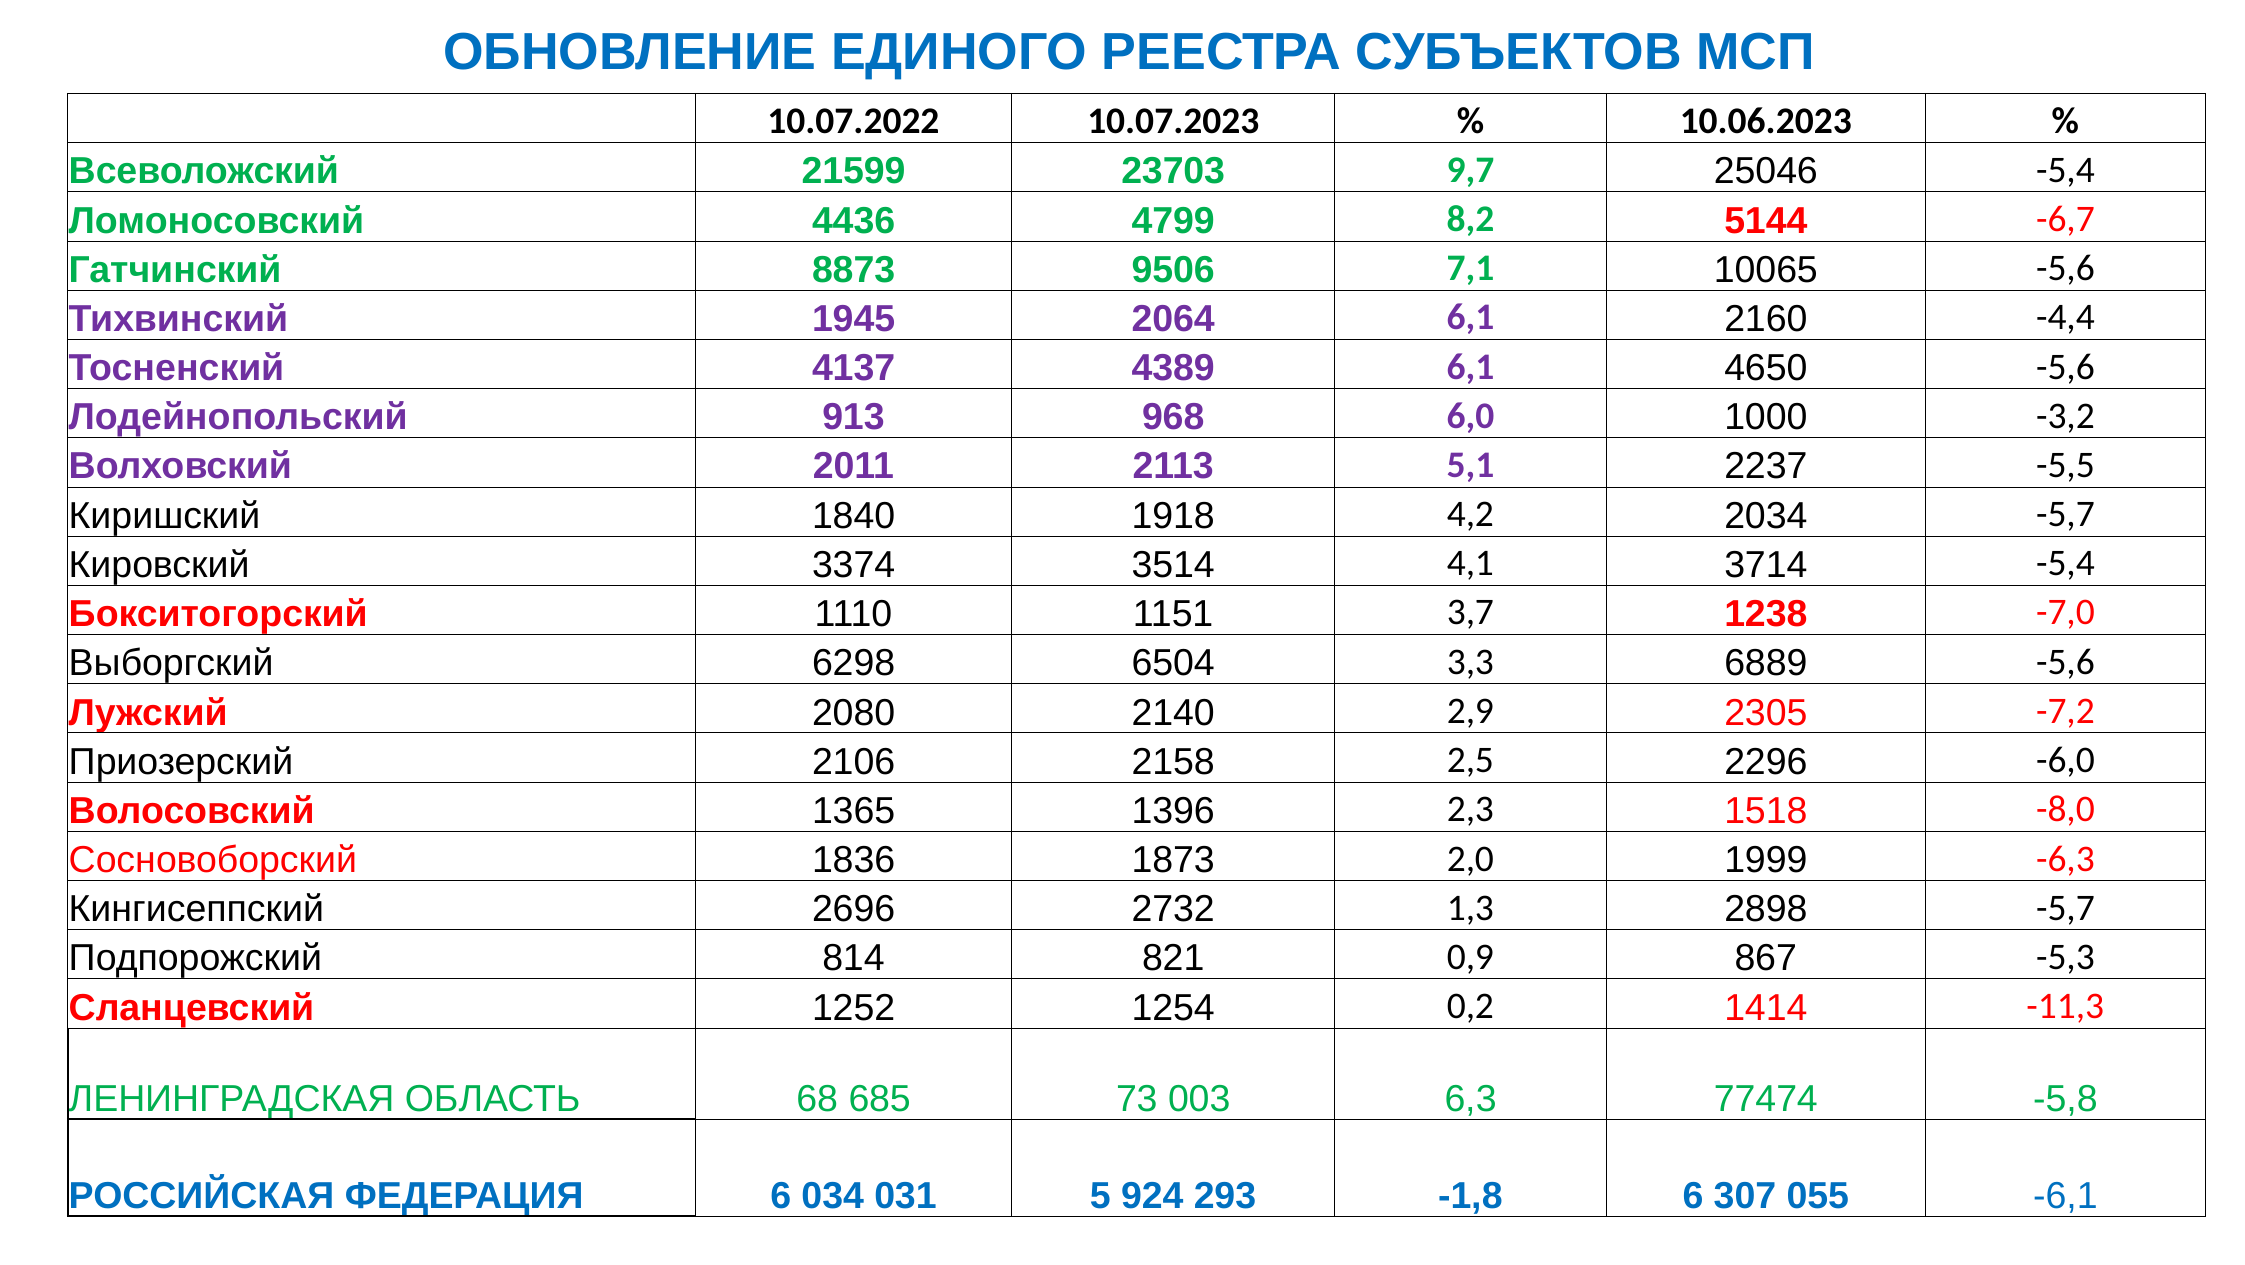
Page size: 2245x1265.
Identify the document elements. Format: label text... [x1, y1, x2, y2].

table_cell Сосновоборский [68, 832, 695, 880]
table_cell 6,0 [1335, 389, 1606, 437]
table_cell -1,8 [1335, 1120, 1606, 1216]
table_cell 3,7 [1335, 586, 1606, 634]
table_cell Кировский [68, 537, 695, 585]
table_cell -5,3 [1926, 930, 2205, 978]
table_cell 6,3 [1335, 1029, 1606, 1119]
table_cell Бокситогорский [68, 586, 695, 634]
table_cell 7,1 [1335, 242, 1606, 290]
table_cell 2898 [1607, 881, 1925, 929]
table_cell Киришский [68, 488, 695, 536]
table_cell 6,1 [1335, 291, 1606, 339]
table_cell 1396 [1012, 783, 1334, 831]
table_cell 6 034 031 [696, 1120, 1011, 1216]
table_cell 2696 [696, 881, 1011, 929]
table_cell 1873 [1012, 832, 1334, 880]
table_cell 2,0 [1335, 832, 1606, 880]
table_cell -5,4 [1926, 537, 2205, 585]
table_cell РОССИЙСКАЯ ФЕДЕРАЦИЯ [69, 1120, 695, 1215]
table_cell 2106 [696, 733, 1011, 782]
table_cell 4650 [1607, 340, 1925, 388]
table_cell 2,3 [1335, 783, 1606, 831]
table_cell 4,2 [1335, 488, 1606, 536]
table_header 10.07.2022 [696, 94, 1011, 142]
table_cell 814 [696, 930, 1011, 978]
table_cell -6,7 [1926, 192, 2205, 241]
table_cell 1238 [1607, 586, 1925, 634]
table_cell 6504 [1012, 635, 1334, 683]
table_cell 1110 [696, 586, 1011, 634]
table_cell 1,3 [1335, 881, 1606, 929]
table_cell 2080 [696, 684, 1011, 732]
table_cell -5,6 [1926, 242, 2205, 290]
table_cell -5,7 [1926, 881, 2205, 929]
table_cell 3374 [696, 537, 1011, 585]
table_cell 1836 [696, 832, 1011, 880]
table_cell Волховский [68, 438, 695, 487]
table_cell 1000 [1607, 389, 1925, 437]
table_cell 10065 [1607, 242, 1925, 290]
table_cell 2034 [1607, 488, 1925, 536]
table_cell 25046 [1607, 143, 1925, 191]
table_cell Гатчинский [68, 242, 695, 290]
table_cell -5,6 [1926, 340, 2205, 388]
table_cell 3514 [1012, 537, 1334, 585]
table_cell -7,0 [1926, 586, 2205, 634]
table_cell 5144 [1607, 192, 1925, 241]
table_cell 4137 [696, 340, 1011, 388]
table_cell -5,6 [1926, 635, 2205, 683]
table_cell Сланцевский [68, 979, 695, 1028]
table_cell 5,1 [1335, 438, 1606, 487]
table_cell 913 [696, 389, 1011, 437]
table_cell -6,0 [1926, 733, 2205, 782]
table_cell 9506 [1012, 242, 1334, 290]
table_cell 21599 [696, 143, 1011, 191]
table_cell -5,7 [1926, 488, 2205, 536]
table_cell 2140 [1012, 684, 1334, 732]
table_cell 4799 [1012, 192, 1334, 241]
table_cell 68 685 [696, 1029, 1011, 1119]
table_cell 3714 [1607, 537, 1925, 585]
table_cell -3,2 [1926, 389, 2205, 437]
table_cell 1945 [696, 291, 1011, 339]
table_cell 0,9 [1335, 930, 1606, 978]
table_cell 8,2 [1335, 192, 1606, 241]
table_cell 1365 [696, 783, 1011, 831]
table_cell Приозерский [68, 733, 695, 782]
table_cell Лужский [68, 684, 695, 732]
table_cell 2,5 [1335, 733, 1606, 782]
table_cell -6,3 [1926, 832, 2205, 880]
table_cell 9,7 [1335, 143, 1606, 191]
table_cell 1254 [1012, 979, 1334, 1028]
table_cell -7,2 [1926, 684, 2205, 732]
table_cell 6298 [696, 635, 1011, 683]
table_cell Тосненский [68, 340, 695, 388]
table_cell Подпорожский [68, 930, 695, 978]
table_header % [1926, 94, 2205, 142]
table_cell 1151 [1012, 586, 1334, 634]
text_box ОБНОВЛЕНИЕ ЕДИНОГО РЕЕСТРА СУБЪЕКТОВ МСП [67, 4, 2206, 93]
table_cell -5,8 [1926, 1029, 2205, 1119]
table_header 10.06.2023 [1607, 94, 1925, 142]
table_header [68, 94, 695, 142]
table_cell 2011 [696, 438, 1011, 487]
table_cell Выборгский [68, 635, 695, 683]
table_cell 6,1 [1335, 340, 1606, 388]
table_cell 6 307 055 [1607, 1120, 1925, 1216]
table_cell 4389 [1012, 340, 1334, 388]
table_cell Кингисеппский [68, 881, 695, 929]
table_cell Лодейнопольский [68, 389, 695, 437]
table_cell -4,4 [1926, 291, 2205, 339]
table_cell 23703 [1012, 143, 1334, 191]
table_cell 2113 [1012, 438, 1334, 487]
table_cell -8,0 [1926, 783, 2205, 831]
table_cell 0,2 [1335, 979, 1606, 1028]
table_cell 1840 [696, 488, 1011, 536]
table_cell 821 [1012, 930, 1334, 978]
table_cell 1252 [696, 979, 1011, 1028]
table_cell 5 924 293 [1012, 1120, 1334, 1216]
table_cell 867 [1607, 930, 1925, 978]
table_cell 2158 [1012, 733, 1334, 782]
table_cell 4436 [696, 192, 1011, 241]
table_cell 73 003 [1012, 1029, 1334, 1119]
table_cell 2732 [1012, 881, 1334, 929]
table_cell Ломоносовский [68, 192, 695, 241]
table_cell 968 [1012, 389, 1334, 437]
table_cell -11,3 [1926, 979, 2205, 1028]
table_cell 1918 [1012, 488, 1334, 536]
table_cell 1518 [1607, 783, 1925, 831]
table_header 10.07.2023 [1012, 94, 1334, 142]
table_cell 8873 [696, 242, 1011, 290]
table_cell 77474 [1607, 1029, 1925, 1119]
table_cell Тихвинский [68, 291, 695, 339]
table_cell 2,9 [1335, 684, 1606, 732]
table_cell 3,3 [1335, 635, 1606, 683]
table_header % [1335, 94, 1606, 142]
table_cell -5,5 [1926, 438, 2205, 487]
table_cell Всеволожский [68, 143, 695, 191]
table_cell -5,4 [1926, 143, 2205, 191]
table_cell 4,1 [1335, 537, 1606, 585]
table_cell 6889 [1607, 635, 1925, 683]
table_cell -6,1 [1926, 1120, 2205, 1216]
table_cell 1999 [1607, 832, 1925, 880]
table_cell 2160 [1607, 291, 1925, 339]
table_cell ЛЕНИНГРАДСКАЯ ОБЛАСТЬ [69, 1029, 695, 1118]
table_cell 2305 [1607, 684, 1925, 732]
table_cell 1414 [1607, 979, 1925, 1028]
table_cell Волосовский [68, 783, 695, 831]
table_cell 2064 [1012, 291, 1334, 339]
table_cell 2296 [1607, 733, 1925, 782]
table_cell 2237 [1607, 438, 1925, 487]
